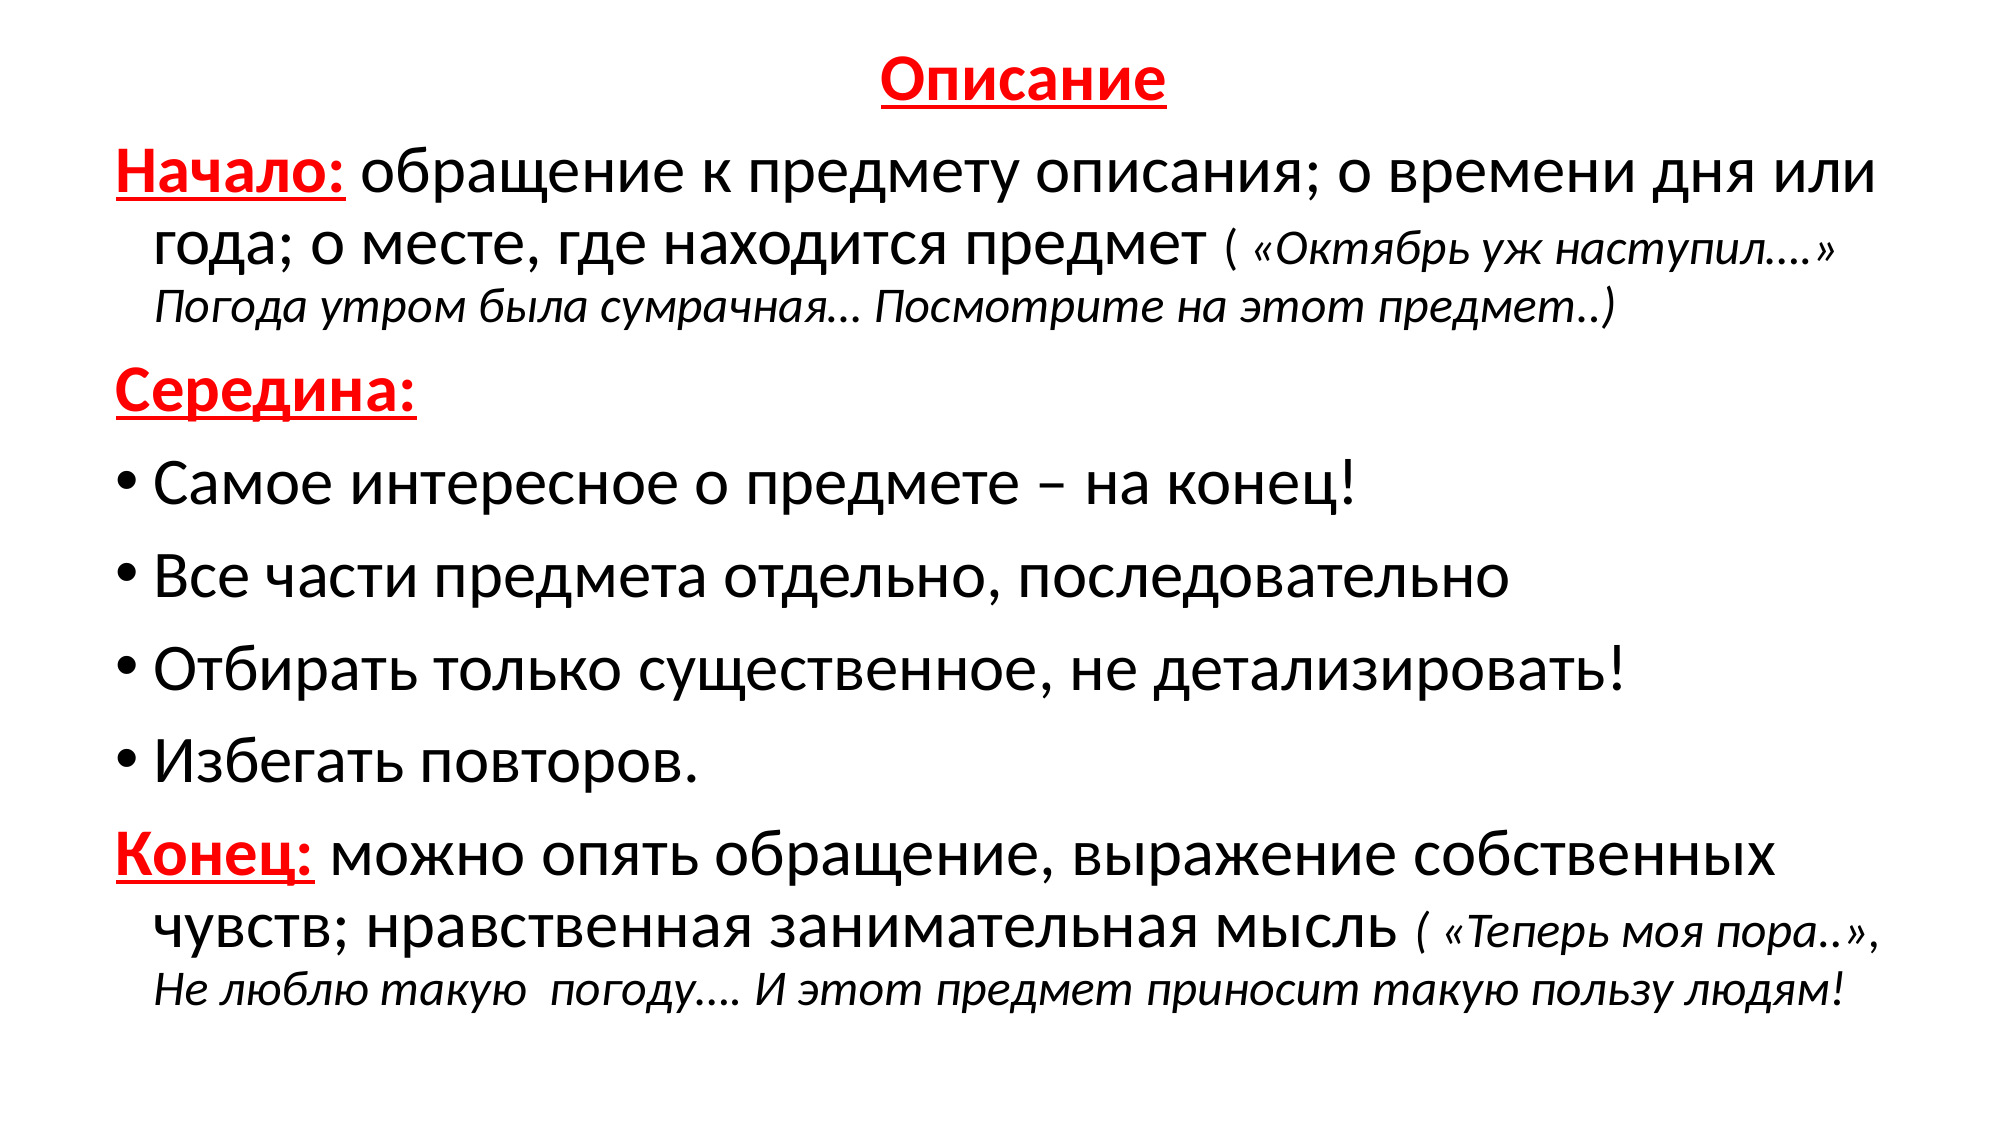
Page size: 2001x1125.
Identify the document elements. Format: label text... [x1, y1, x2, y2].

list Описание Начало: обращение к предмету описания; о времени дня или года; о месте, где находится предмет ( «Октябрь уж наступил….» Погода утром была сумрачная… Посмотрите на этот предмет..) Середина: Самое интересное о предмете – на конец! Все части предмета отдельно, последовательно Отбирать только существенное, не детализировать! Избегать повторов. Конец: можно опять обращение, выражение собственных чувств; нравственная занимательная мысль ( «Теперь моя пора..», Не люблю такую погоду…. И этот предмет приносит такую пользу людям! [100, 35, 1948, 1072]
